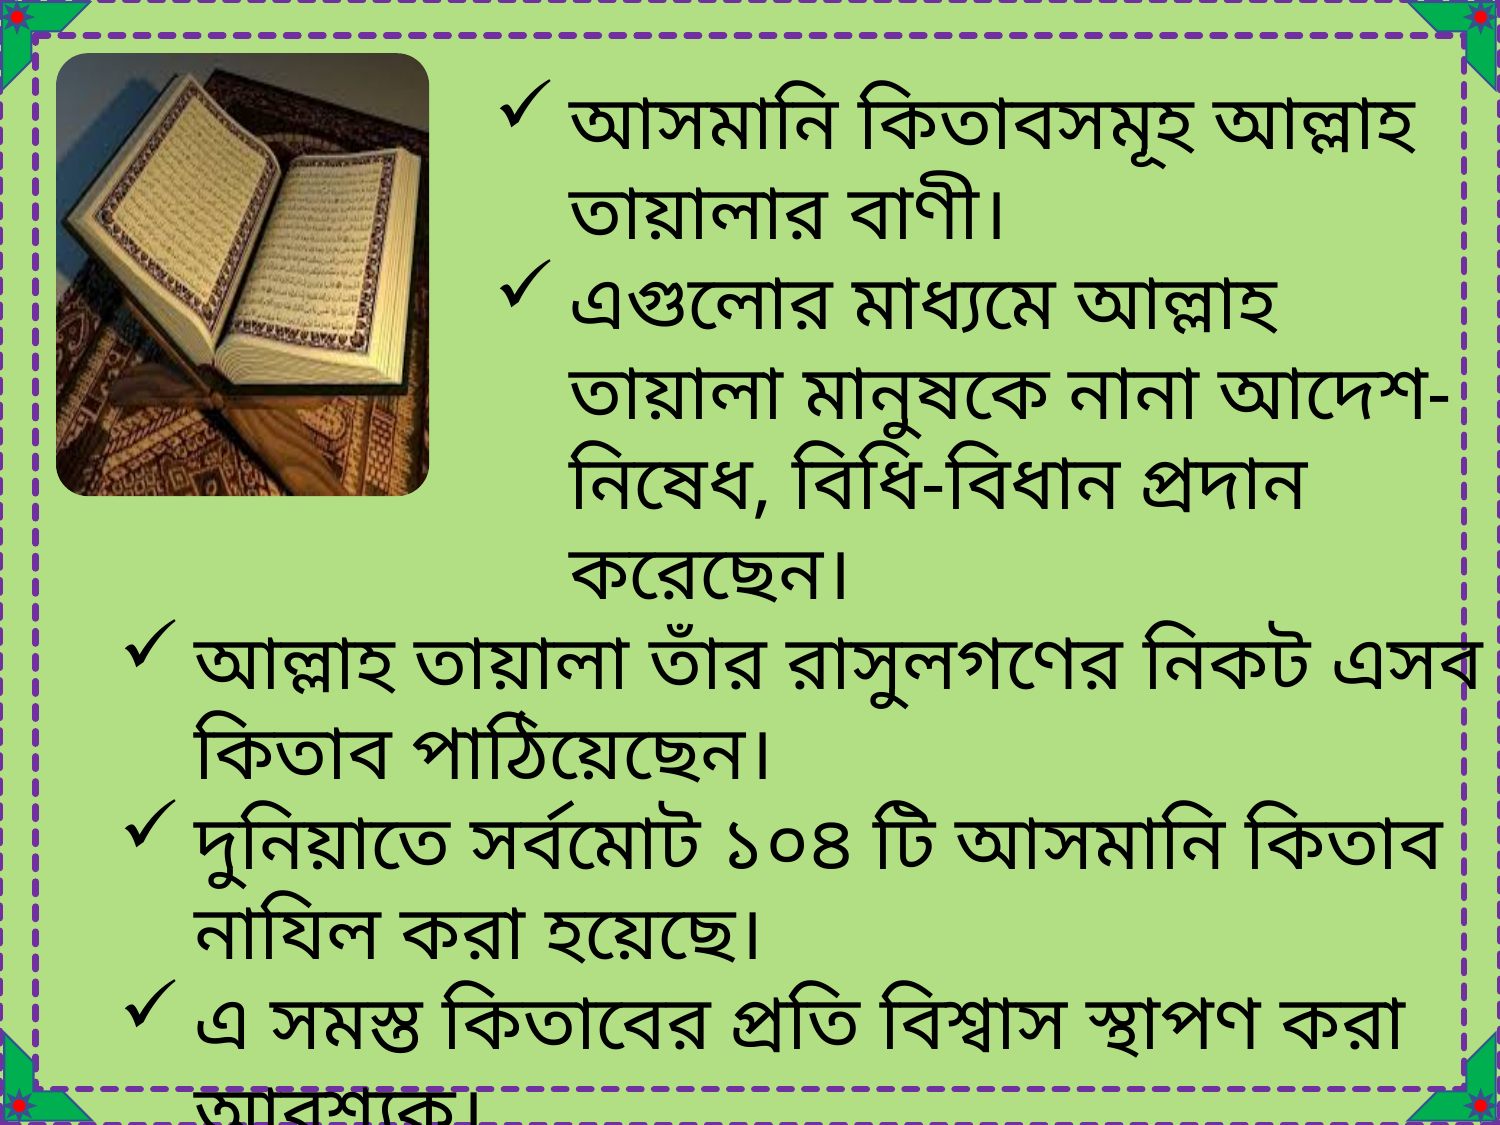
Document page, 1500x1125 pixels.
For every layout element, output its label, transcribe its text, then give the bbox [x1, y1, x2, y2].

text_box আসমানি কিতাবসমূহ আল্লাহ তায়ালার বাণী। এগুলোর মাধ্যমে আল্লাহ তায়ালা মানুষকে নানা আদেশ-নিষেধ, বিধি-বিধান প্রদান করেছেন। আল্লাহ তায়ালা তাঁর রাসুলগণের নিকট এসব কিতাব পাঠিয়েছেন। দুনিয়াতে সর্বমোট ১০৪ টি আসমানি কিতাব নাযিল করা হয়েছে। এ সমস্ত কিতাবের প্রতি বিশ্বাস স্থাপণ করা আবশ্যক। [104, 66, 1500, 1125]
picture [56, 53, 430, 497]
